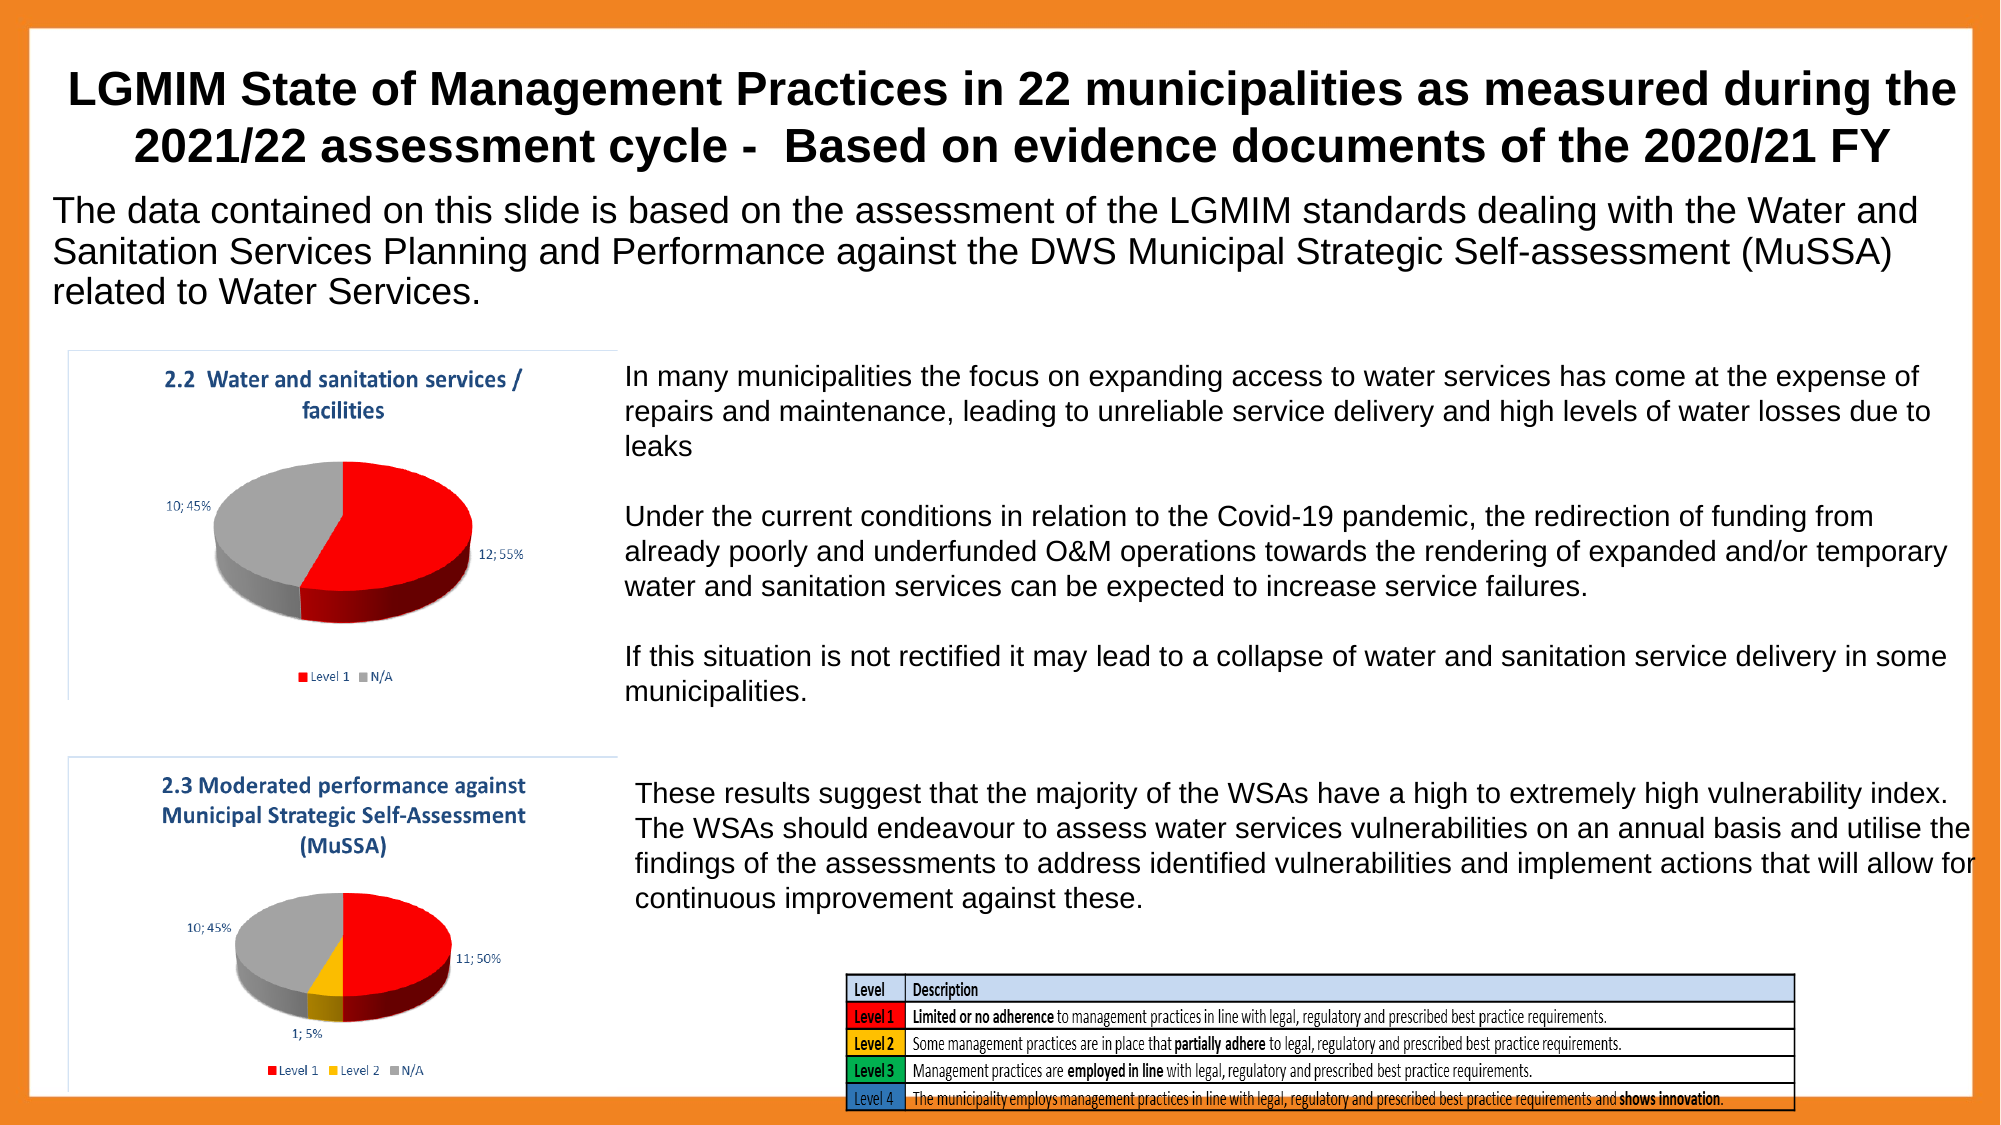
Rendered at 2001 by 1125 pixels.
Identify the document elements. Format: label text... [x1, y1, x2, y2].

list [67, 349, 618, 700]
title LGMIM State of Management Practices in 22 municipalities as measured during the 2021/22 assessment cycle - Based on evidence documents of the 2020/21 FY [51, 33, 1977, 197]
text_box These results suggest that the majority of the WSAs have a high to extremely high vulnerability index. The WSAs should endeavour to assess water services vulnerabilities on an annual basis and utilise the findings of the assessments to address identified vulnerabilities and implement actions that will allow for continuous improvement against these. [620, 767, 2000, 922]
text_box In many municipalities the focus on expanding access to water services has come at the expense of repairs and maintenance, leading to unreliable service delivery and high levels of water losses due to leaks Under the current conditions in relation to the Covid-19 pandemic, the redirection of funding from already poorly and underfunded O&M operations towards the rendering of expanded and/or temporary water and sanitation services can be expected to increase service failures. If this situation is not rectified it may lead to a collapse of water and sanitation service delivery in some municipalities. [609, 350, 1977, 715]
text_box The data contained on this slide is based on the assessment of the LGMIM standards dealing with the Water and Sanitation Services Planning and Performance against the DWS Municipal Strategic Self-assessment (MuSSA) related to Water Services. [37, 184, 1963, 321]
picture [0, 0, 2001, 1125]
